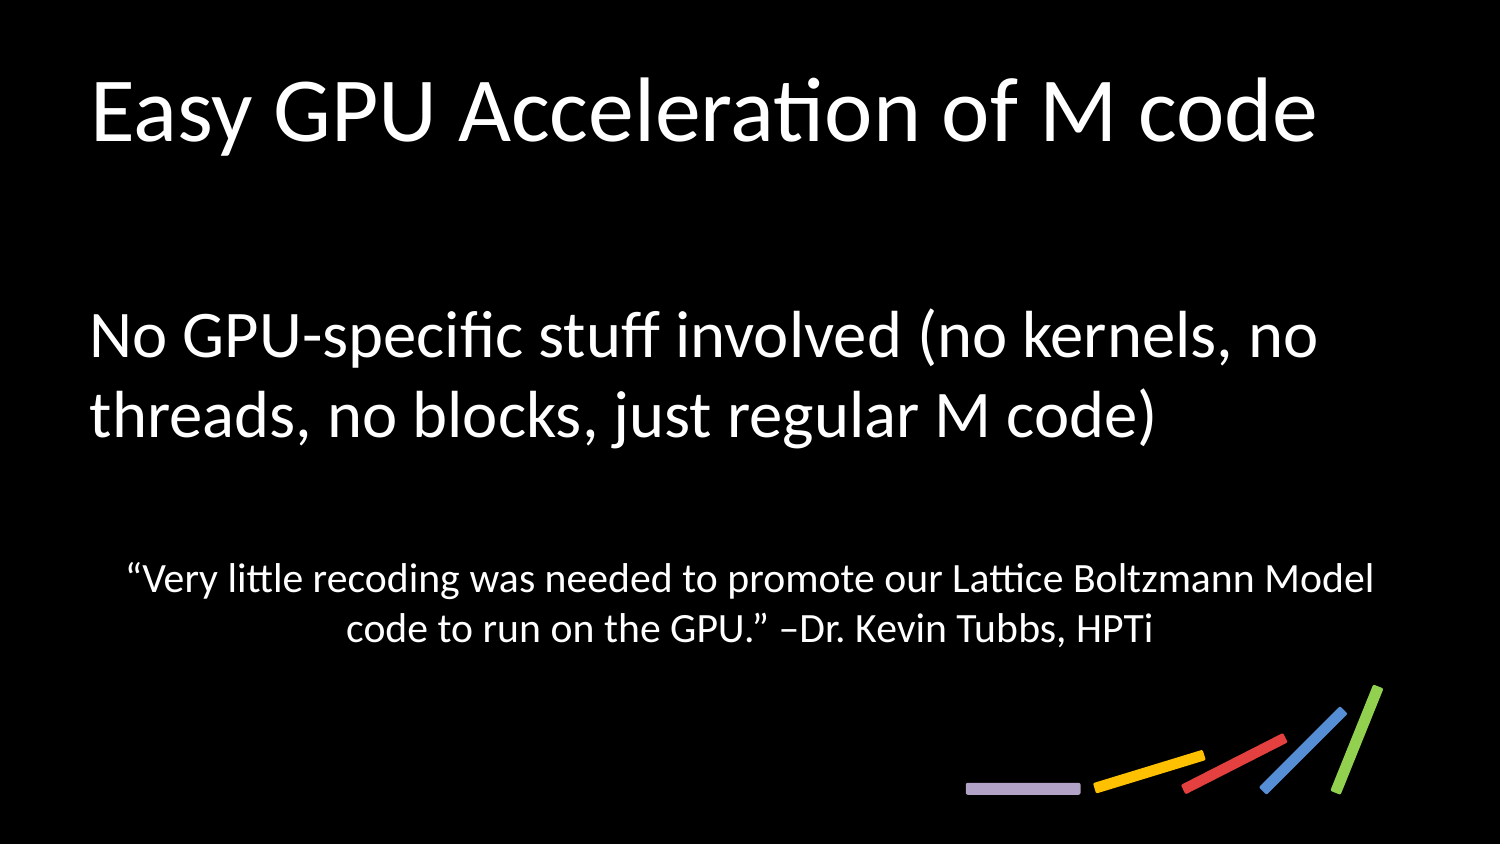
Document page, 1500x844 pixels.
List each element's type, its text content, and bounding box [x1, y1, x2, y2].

text_box No GPU-specific stuff involved (no kernels, no threads, no blocks, just regular M code) “Very little recoding was needed to promote our Lattice Boltzmann Model code to run on the GPU.” –Dr. Kevin Tubbs, HPTi [74, 282, 1425, 658]
text_box Easy GPU Acceleration of M code [74, 34, 1425, 175]
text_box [965, 681, 1363, 798]
